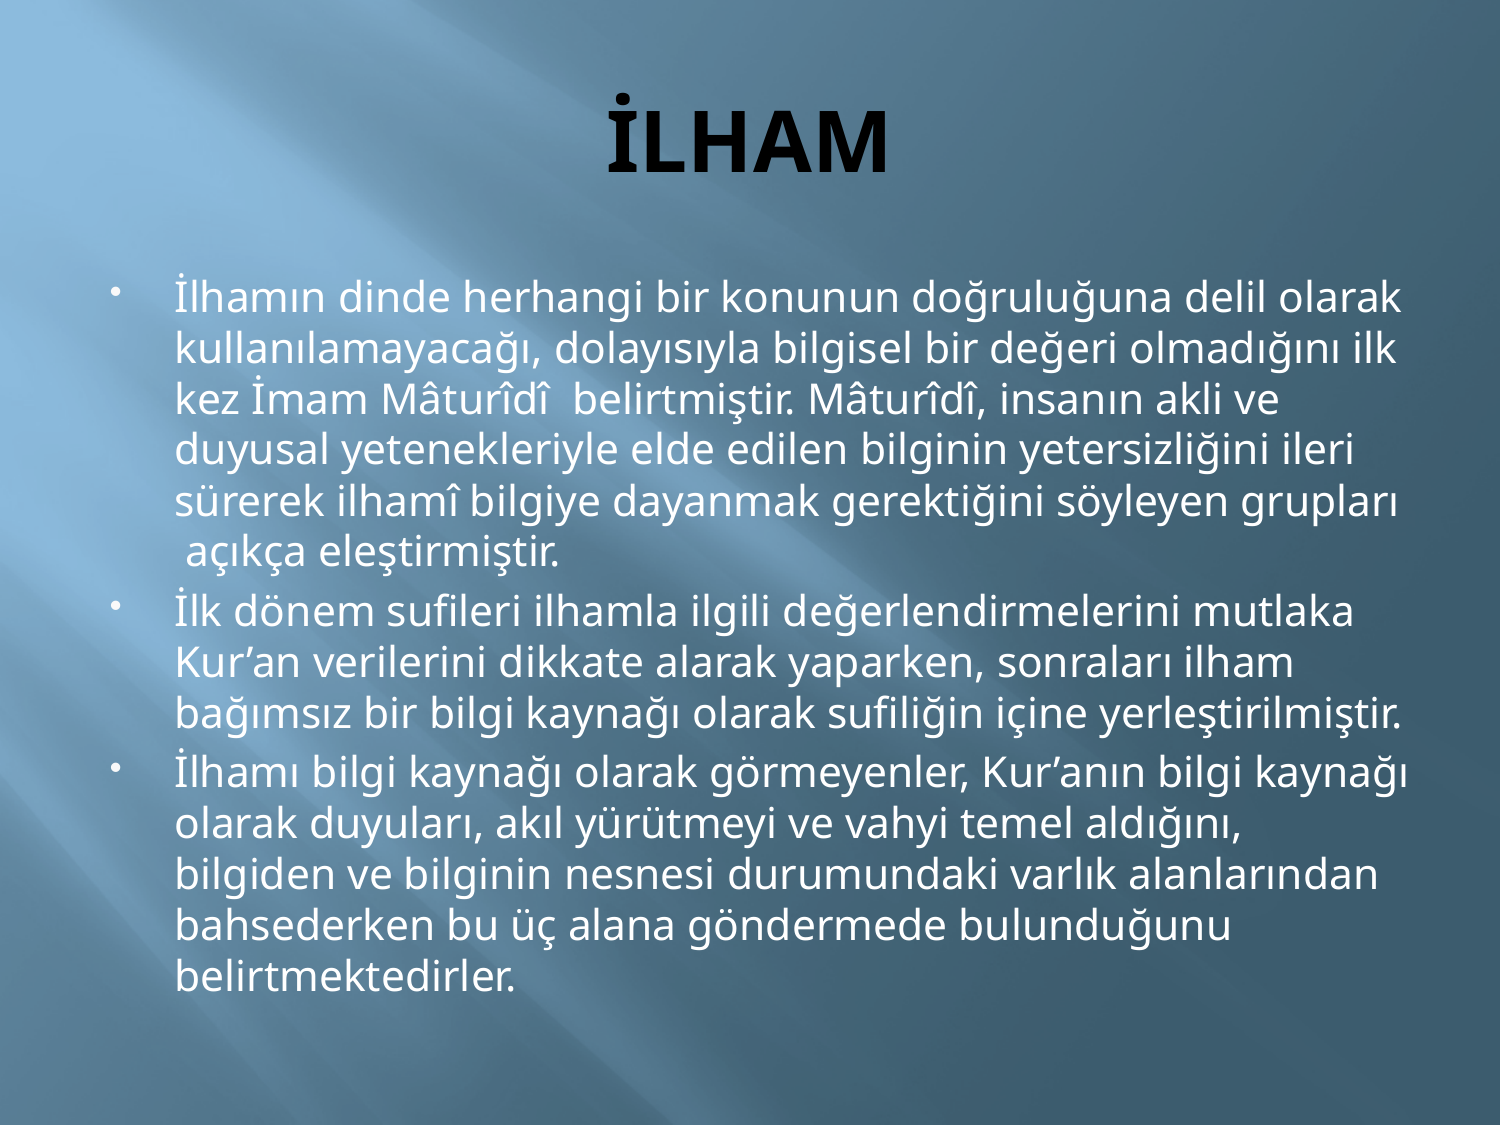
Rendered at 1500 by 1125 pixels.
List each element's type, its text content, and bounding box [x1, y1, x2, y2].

title İLHAM [75, 45, 1425, 233]
list İlhamın dinde herhangi bir konunun doğruluğuna delil olarak kullanılamayacağı, dolayısıyla bilgisel bir değeri olmadığını ilk kez İmam Mâturîdî belirtmiştir. Mâturîdî, insanın akli ve duyusal yetenekleriyle elde edilen bilginin yetersizliğini ileri sürerek ilhamî bilgiye dayanmak gerektiğini söyleyen grupları açıkça eleştirmiştir. İlk dönem sufileri ilhamla ilgili değerlendirmelerini mutlaka Kur’an verilerini dikkate alarak yaparken, sonraları ilham bağımsız bir bilgi kaynağı olarak sufiliğin içine yerleştirilmiştir. İlhamı bilgi kaynağı olarak görmeyenler, Kur’anın bilgi kaynağı olarak duyuları, akıl yürütmeyi ve vahyi temel aldığını, bilgiden ve bilginin nesnesi durumundaki varlık alanlarından bahsederken bu üç alana göndermede bulunduğunu belirtmektedirler. [75, 262, 1425, 1035]
